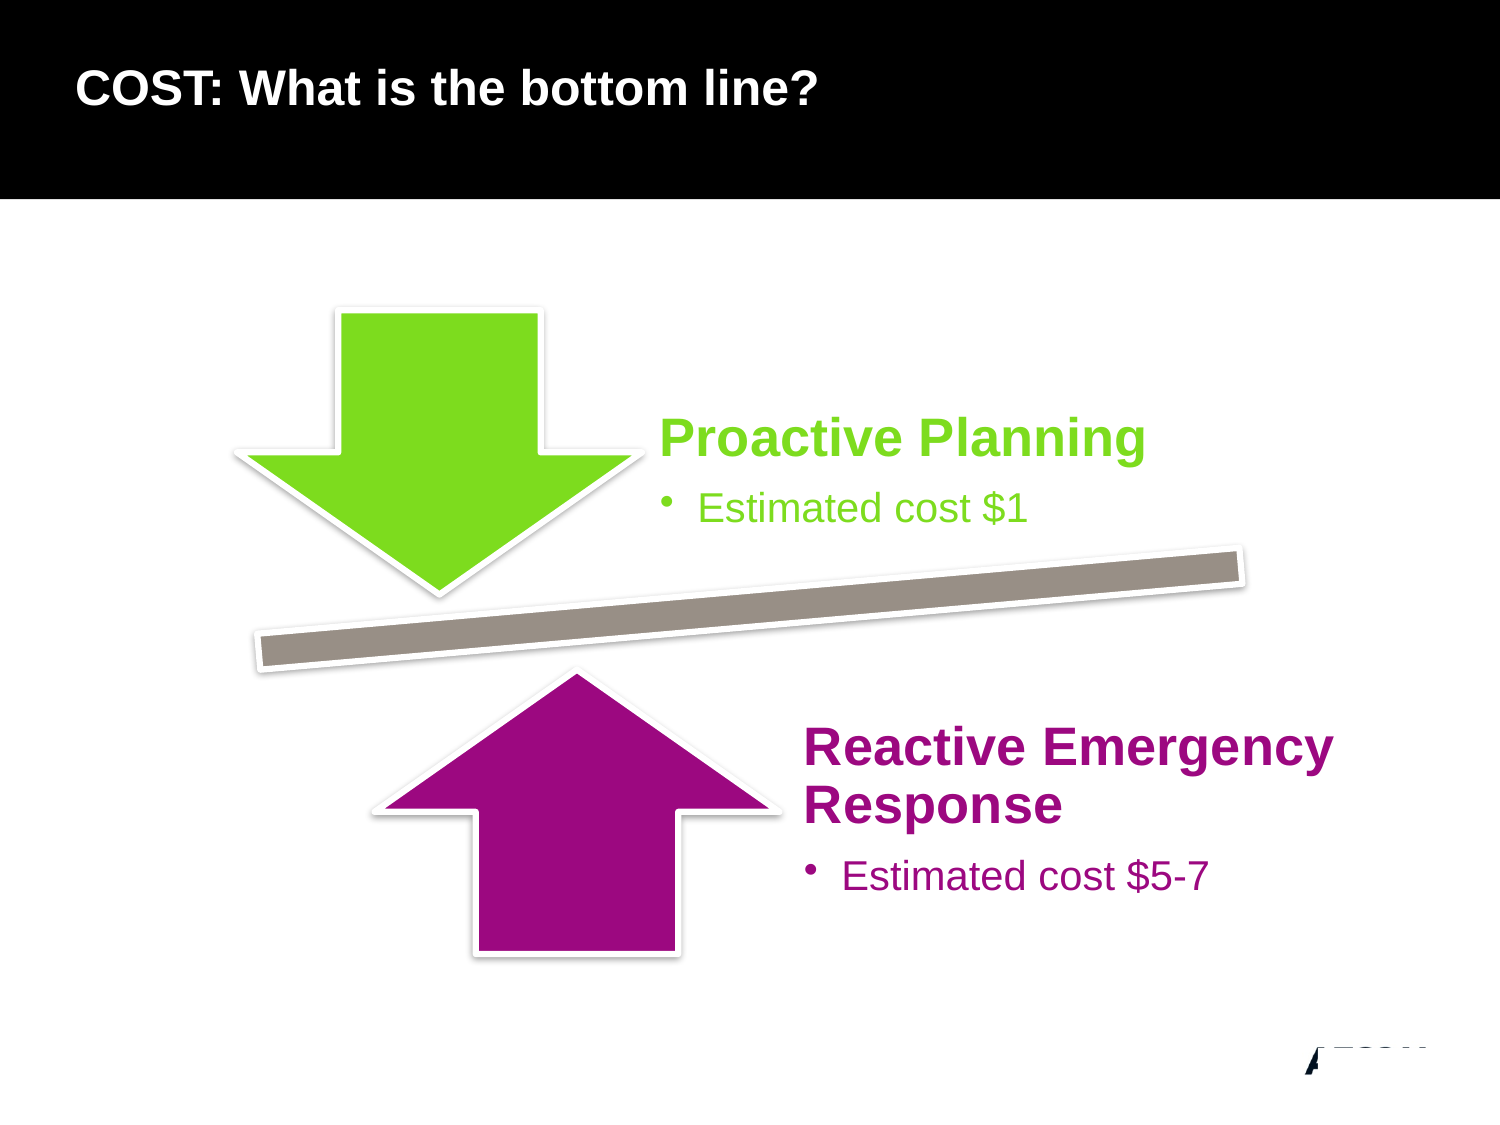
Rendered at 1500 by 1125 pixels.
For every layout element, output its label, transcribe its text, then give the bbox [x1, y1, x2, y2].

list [74, 252, 1425, 965]
title COST: What is the bottom line? [75, 55, 1425, 188]
picture [1302, 1041, 1429, 1080]
